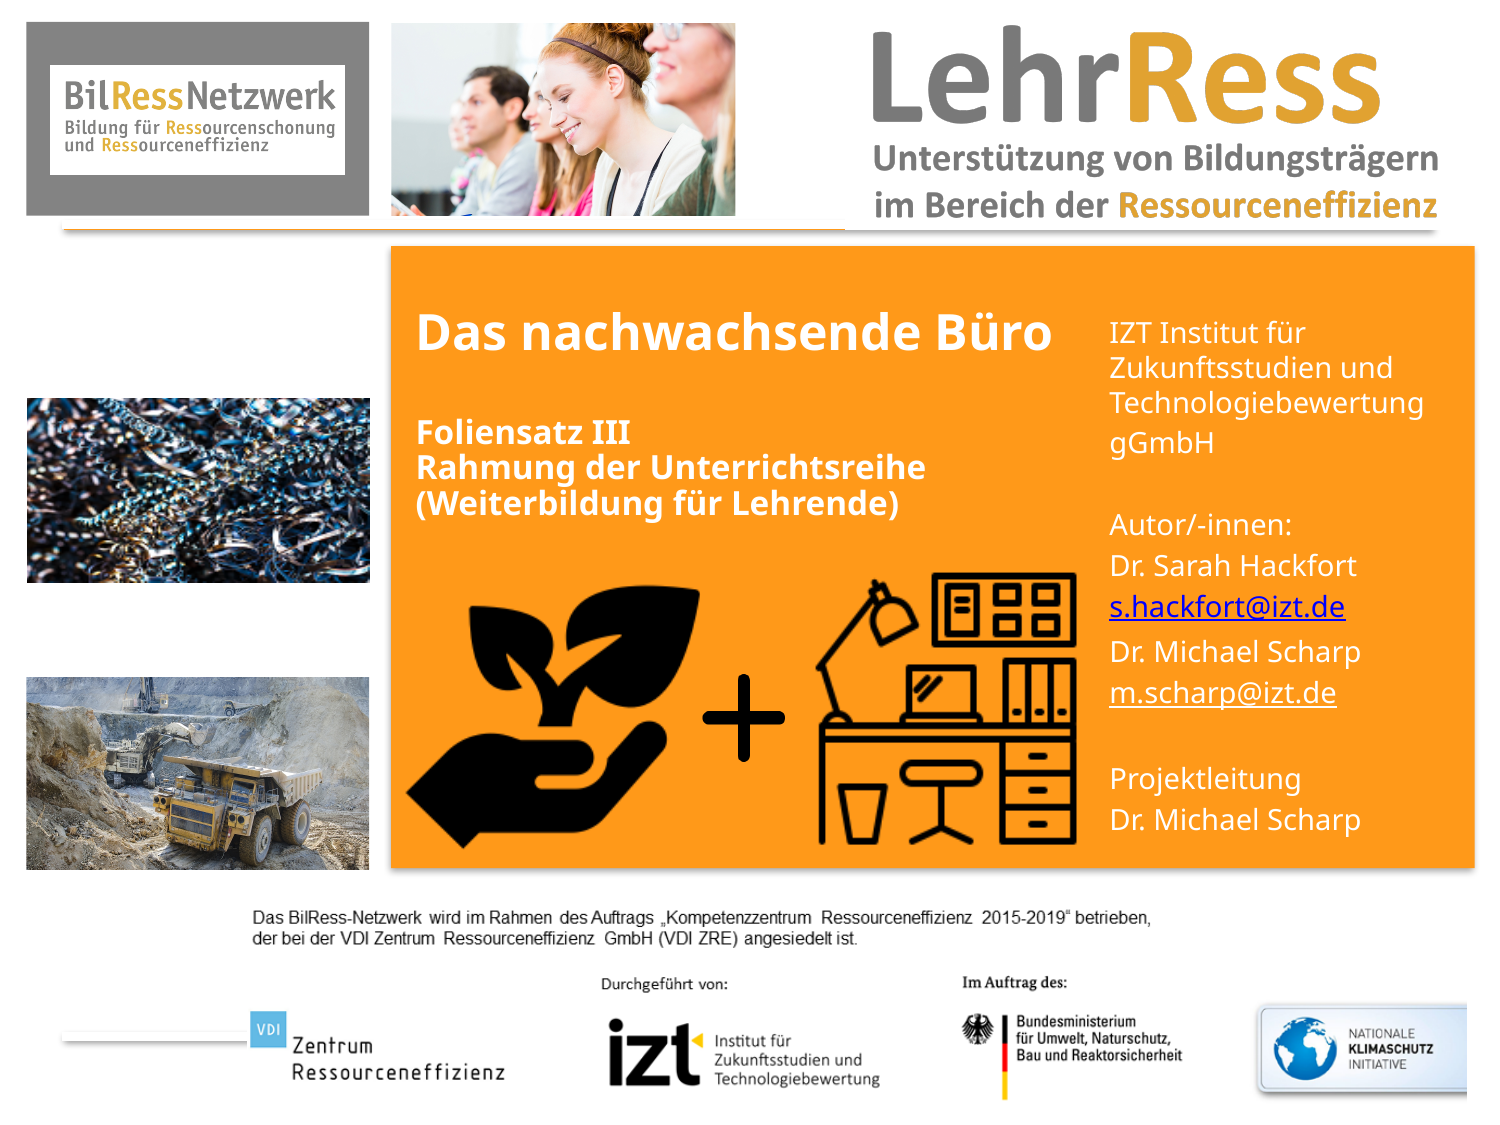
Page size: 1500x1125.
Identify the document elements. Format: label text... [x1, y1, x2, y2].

picture [247, 903, 1467, 1104]
title Das nachwachsende Büro Foliensatz III Rahmung der Unterrichtsreihe (Weiterbildung für Lehrende) [415, 307, 1110, 810]
picture [811, 558, 1089, 851]
picture [27, 398, 370, 584]
subtitle IZT Institut für Zukunftsstudien und Technologiebewertung gGmbH Autor/-innen: Dr. Sarah Hackfort s.hackfort@izt.de Dr. Michael Scharp m.scharp@izt.de Projektleitung Dr. Michael Scharp [1109, 313, 1451, 748]
picture [391, 23, 736, 216]
picture [26, 677, 370, 870]
picture [841, 9, 1483, 231]
picture [403, 567, 792, 868]
picture [49, 64, 346, 176]
